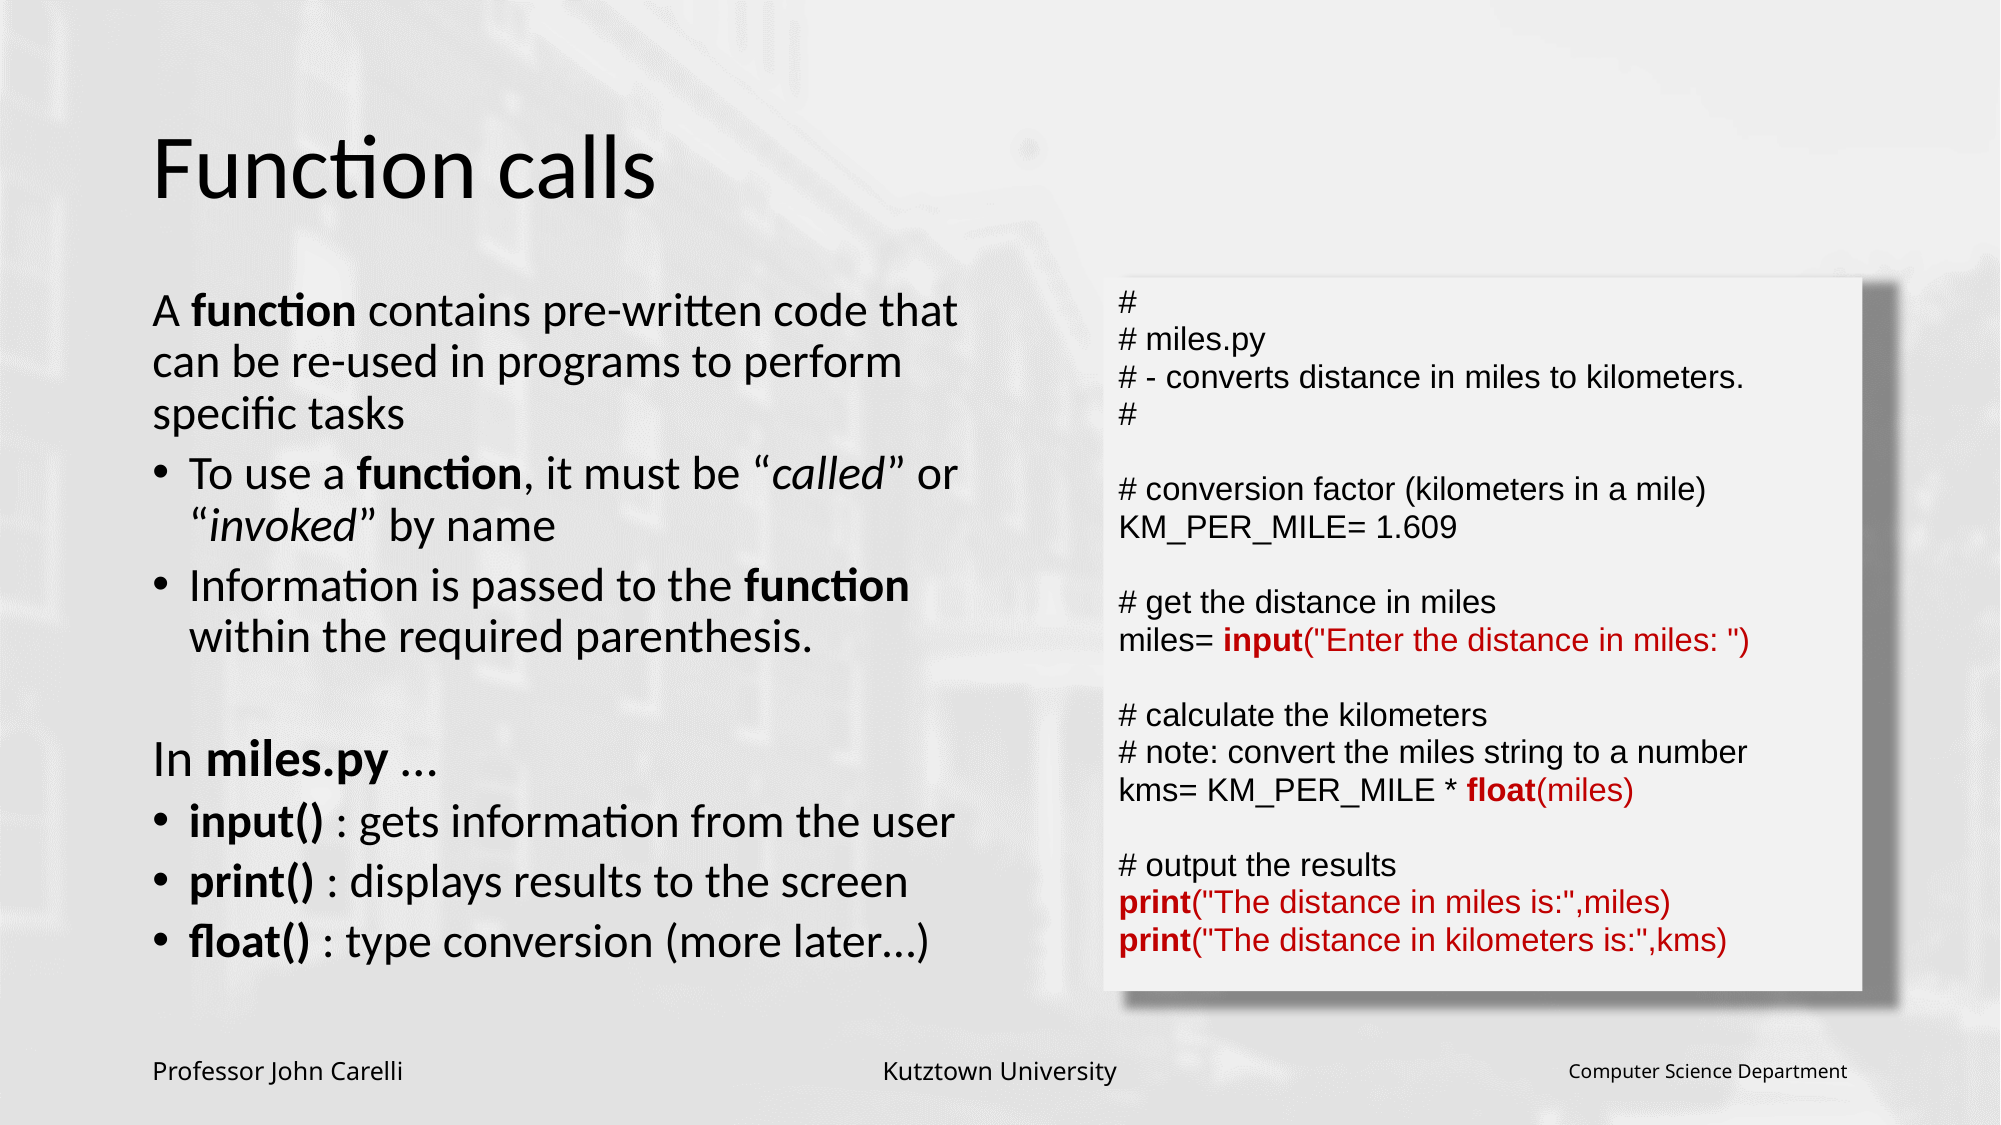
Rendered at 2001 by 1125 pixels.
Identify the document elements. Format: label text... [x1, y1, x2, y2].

list A function contains pre-written code that can be re-used in programs to perform specific tasks To use a function, it must be “called” or “invoked” by name Information is passed to the function within the required parenthesis. In miles.py … input() : gets information from the user print() : displays results to the screen float() : type conversion (more later…) [137, 277, 1028, 992]
title Function calls [137, 59, 1863, 278]
list # # miles.py # - converts distance in miles to kilometers. # # conversion factor (kilometers in a mile) KM_PER_MILE= 1.609 # get the distance in miles miles= input("Enter the distance in miles: ") # calculate the kilometers # note: convert the miles string to a number kms= KM_PER_MILE * float(miles) # output the results print("The distance in miles is:",miles) print("The distance in kilometers is:",kms) [1103, 277, 1863, 992]
picture [0, 0, 2001, 1125]
